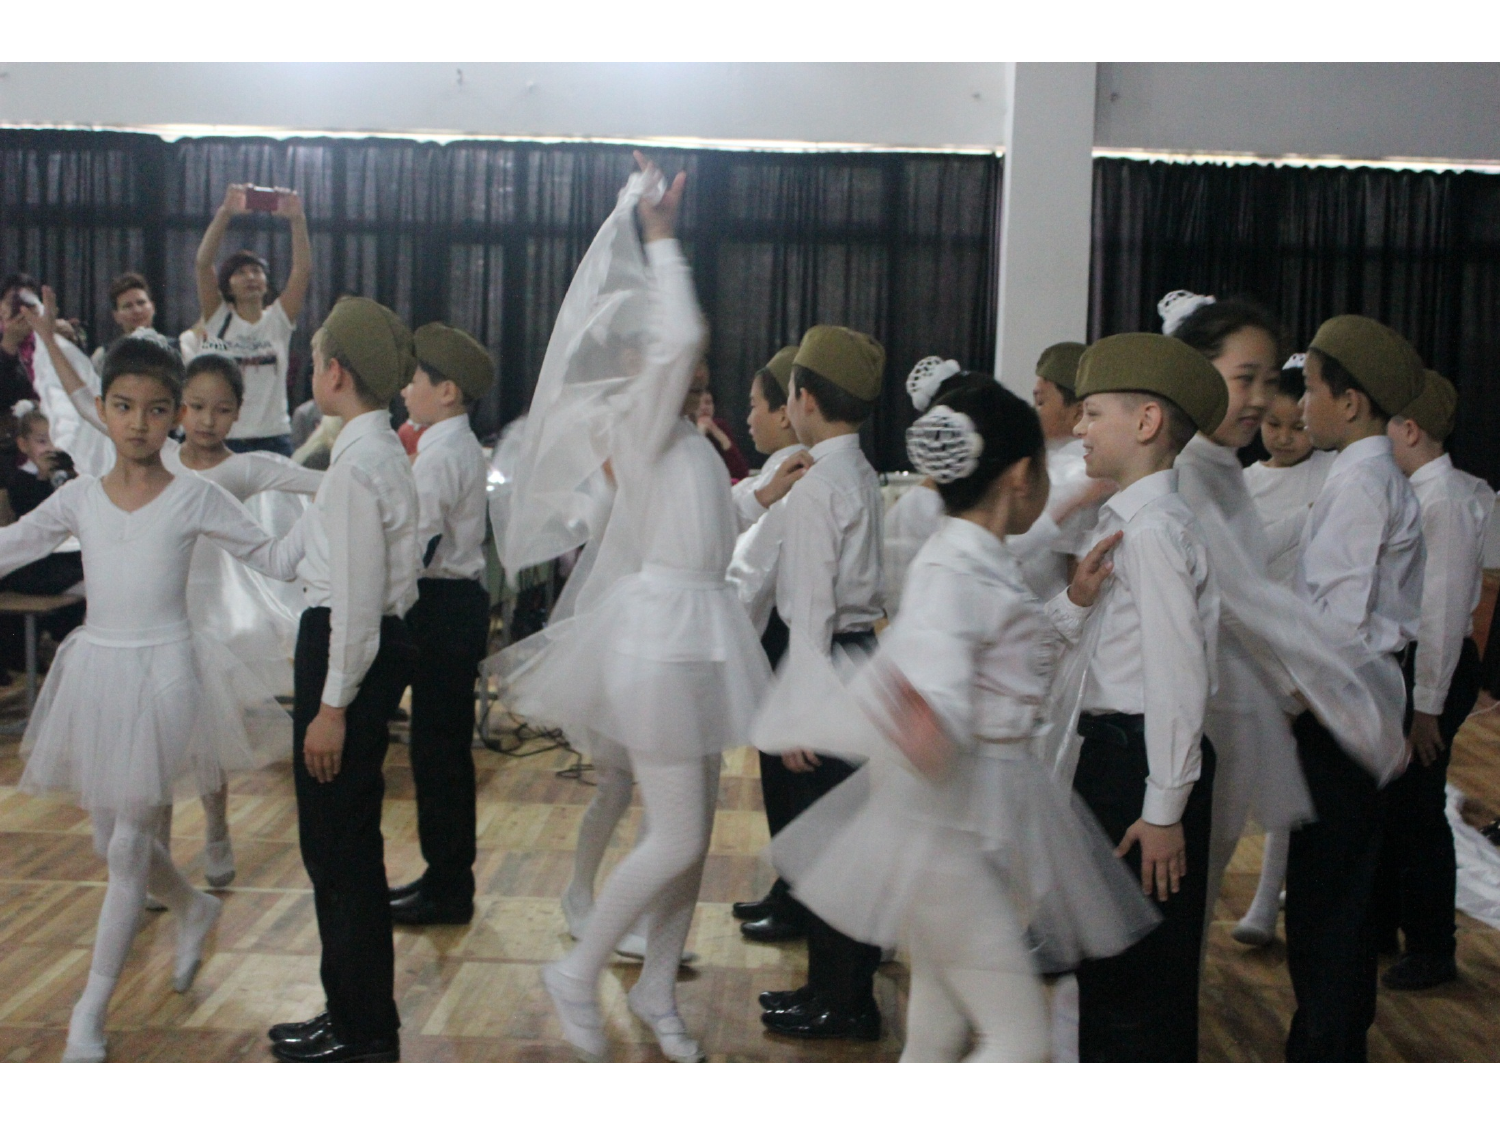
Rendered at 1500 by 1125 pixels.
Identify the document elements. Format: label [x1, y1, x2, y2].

picture [0, 62, 1500, 1063]
